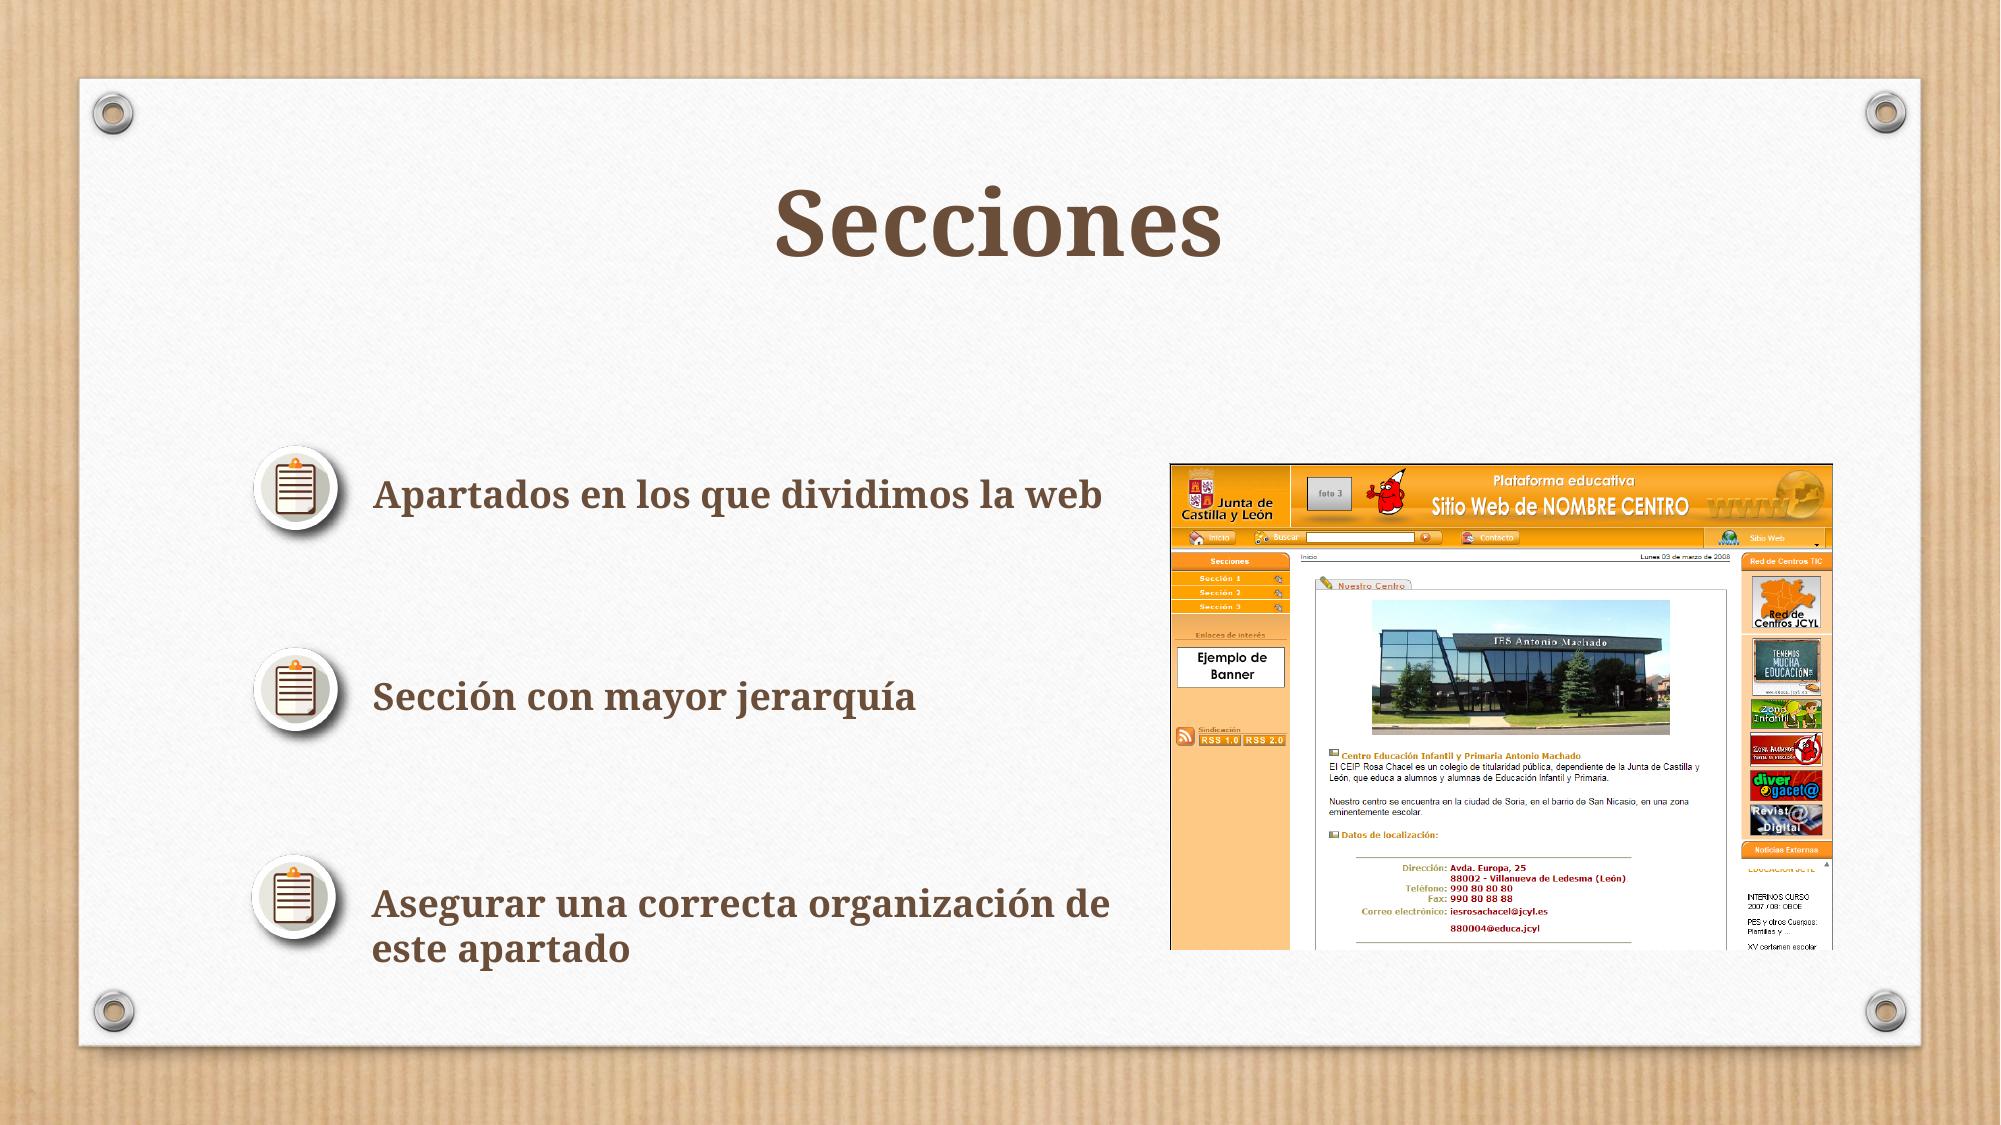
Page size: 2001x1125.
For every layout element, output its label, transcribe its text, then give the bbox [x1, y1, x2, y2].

picture [0, 0, 2001, 1125]
text_box Apartados en los que dividimos la web [359, 463, 1168, 524]
text_box Asegurar una correcta organización de este apartado [356, 872, 1134, 978]
text_box Secciones [439, 157, 1560, 282]
text_box Sección con mayor jerarquía [359, 665, 1136, 725]
